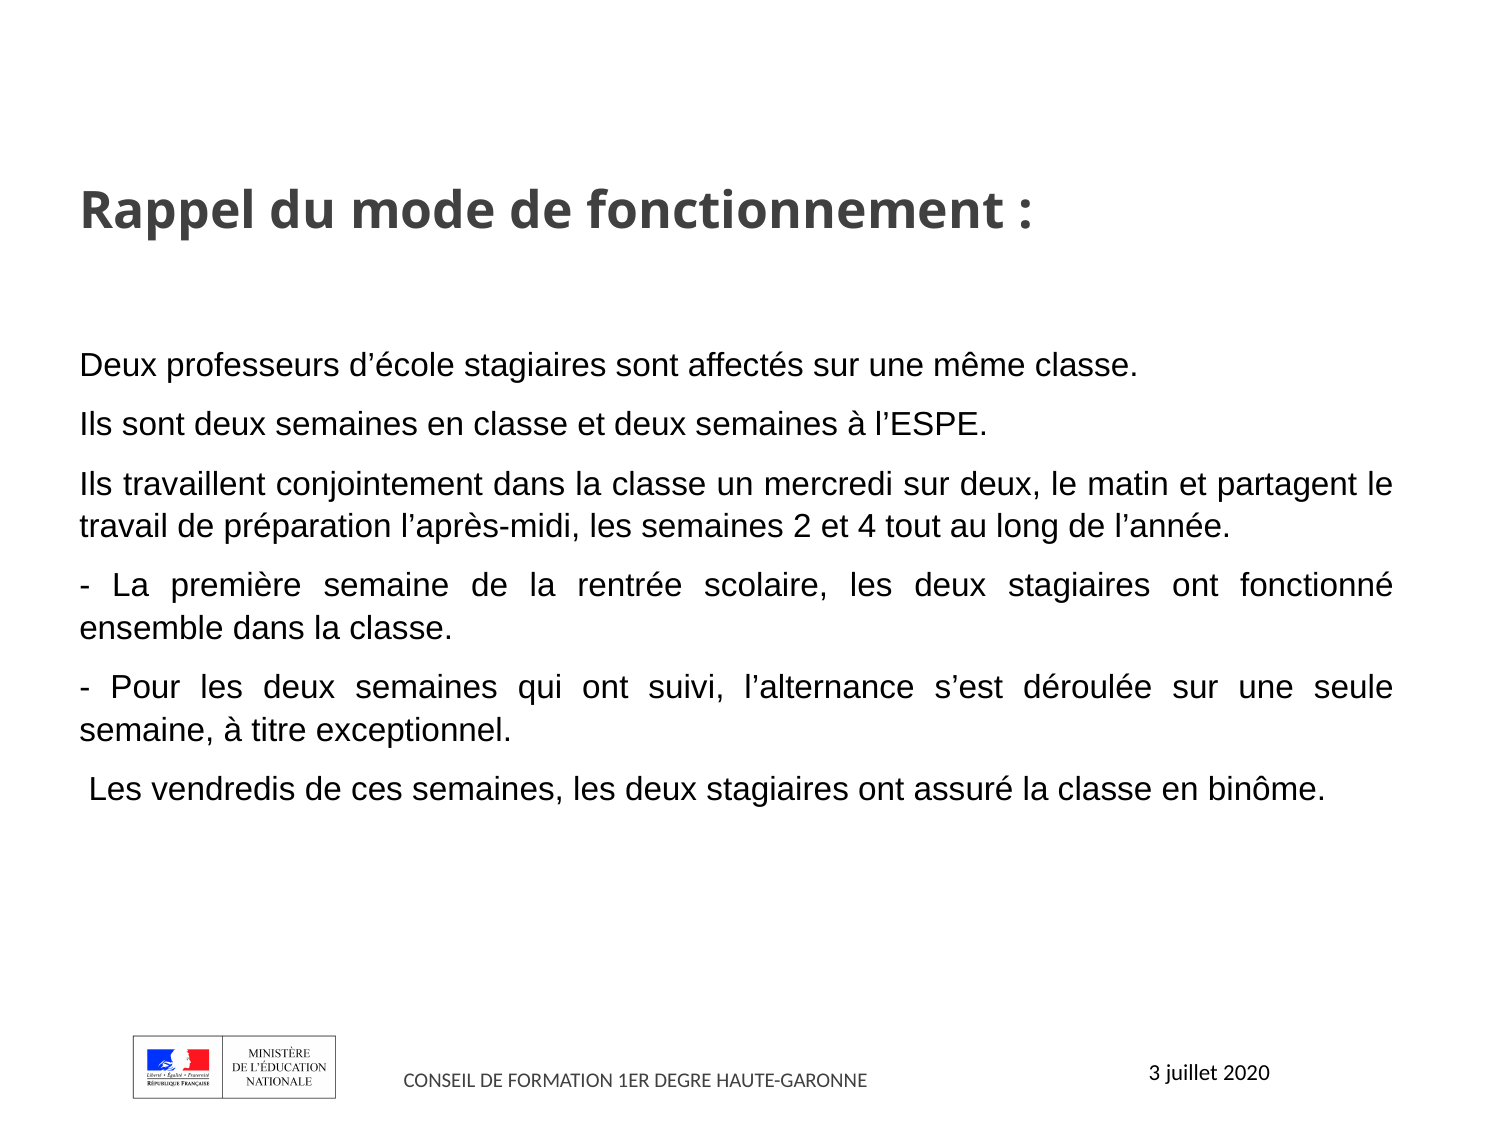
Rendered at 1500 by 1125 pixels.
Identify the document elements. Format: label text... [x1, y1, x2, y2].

title Rappel du mode de fonctionnement : [64, 106, 1383, 248]
picture [132, 1035, 336, 1099]
text_box 3 juillet 2020 [1133, 1050, 1411, 1093]
list Deux professeurs d’école stagiaires sont affectés sur une même classe. Ils sont deux semaines en classe et deux semaines à l’ESPE. Ils travaillent conjointement dans la classe un mercredi sur deux, le matin et partagent le travail de préparation l’après-midi, les semaines 2 et 4 tout au long de l’année. - La première semaine de la rentrée scolaire, les deux stagiaires ont fonctionné ensemble dans la classe. - Pour les deux semaines qui ont suivi, l’alternance s’est déroulée sur une seule semaine, à titre exceptionnel. Les vendredis de ces semaines, les deux stagiaires ont assuré la classe en binôme. [64, 332, 1411, 904]
